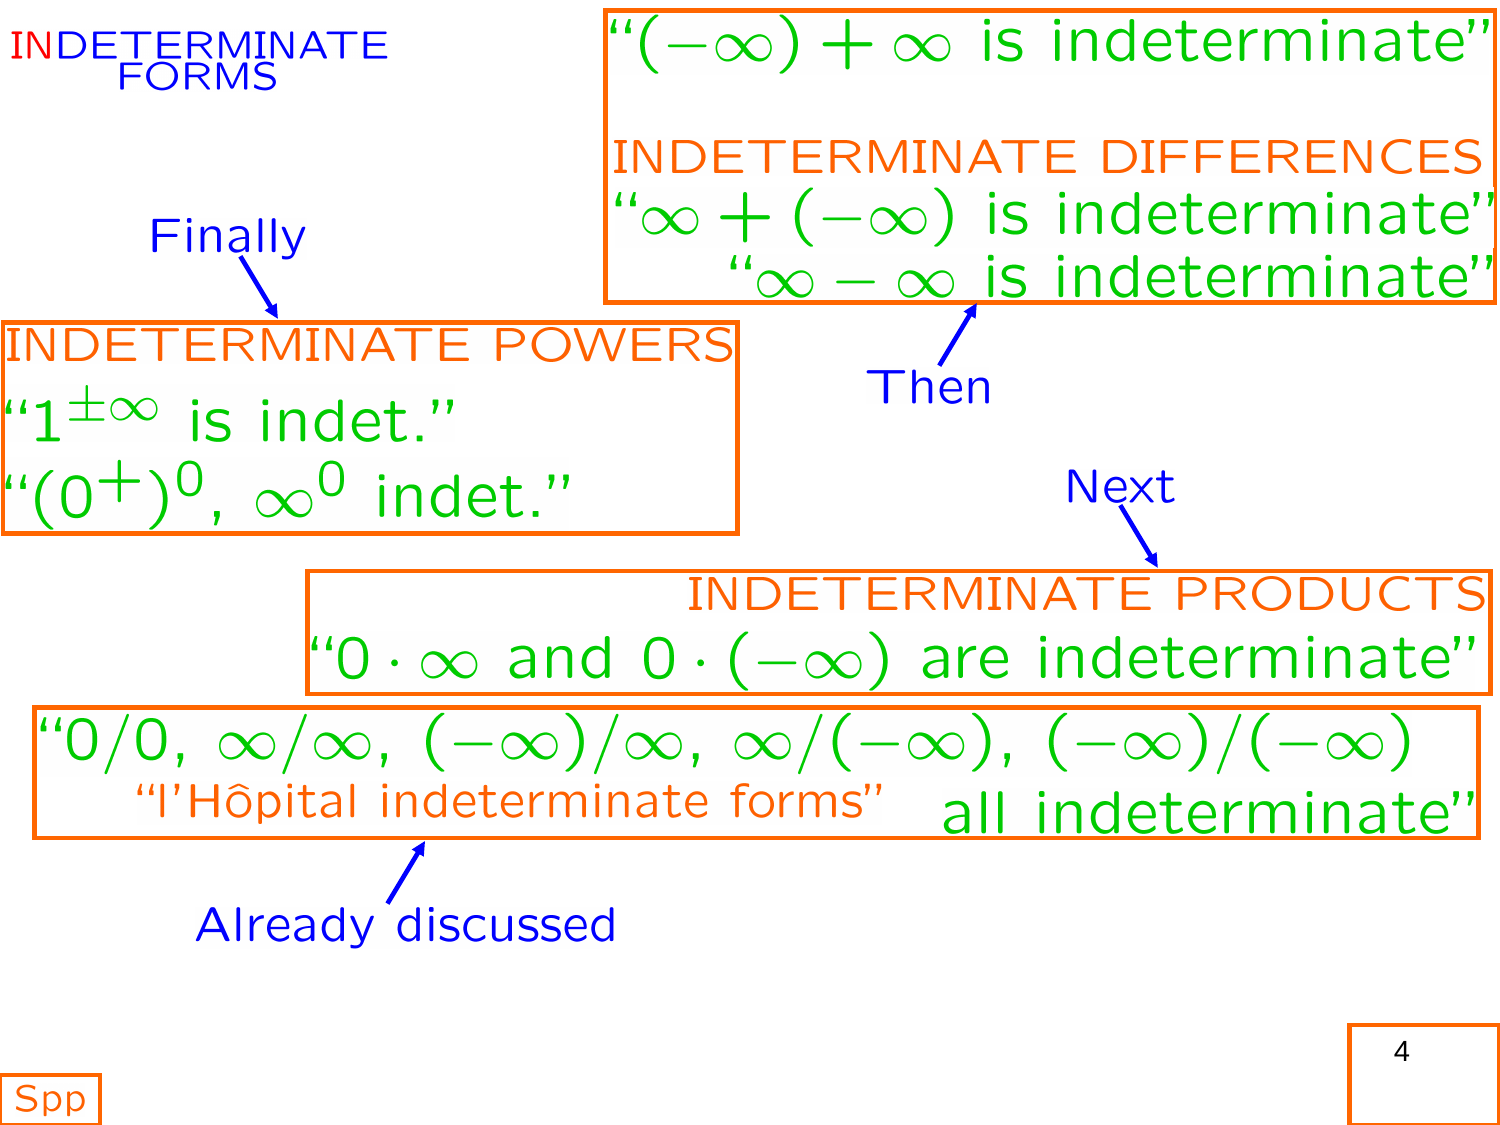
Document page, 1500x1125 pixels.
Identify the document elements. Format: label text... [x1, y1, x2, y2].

slide_number 4 [1074, 1024, 1425, 1103]
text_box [195, 840, 614, 949]
text_box [605, 74, 1495, 303]
text_box [307, 571, 1491, 694]
picture [39, 709, 1413, 777]
picture [615, 187, 1495, 248]
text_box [150, 218, 307, 319]
picture [5, 324, 735, 364]
text_box [0, 1074, 100, 1125]
picture [612, 137, 1482, 176]
text_box [605, 10, 1495, 23]
picture [310, 630, 1476, 692]
picture [137, 780, 883, 825]
picture [687, 573, 1485, 613]
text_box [10, 29, 389, 93]
text_box [2, 368, 738, 534]
picture [610, 14, 1489, 76]
picture [729, 254, 1495, 301]
text_box [34, 707, 1479, 838]
picture [15, 1082, 85, 1117]
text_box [866, 302, 989, 404]
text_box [1067, 468, 1176, 568]
text_box [312, 322, 738, 327]
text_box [5, 384, 569, 531]
text_box [1349, 1025, 1500, 1125]
picture [942, 788, 1476, 835]
